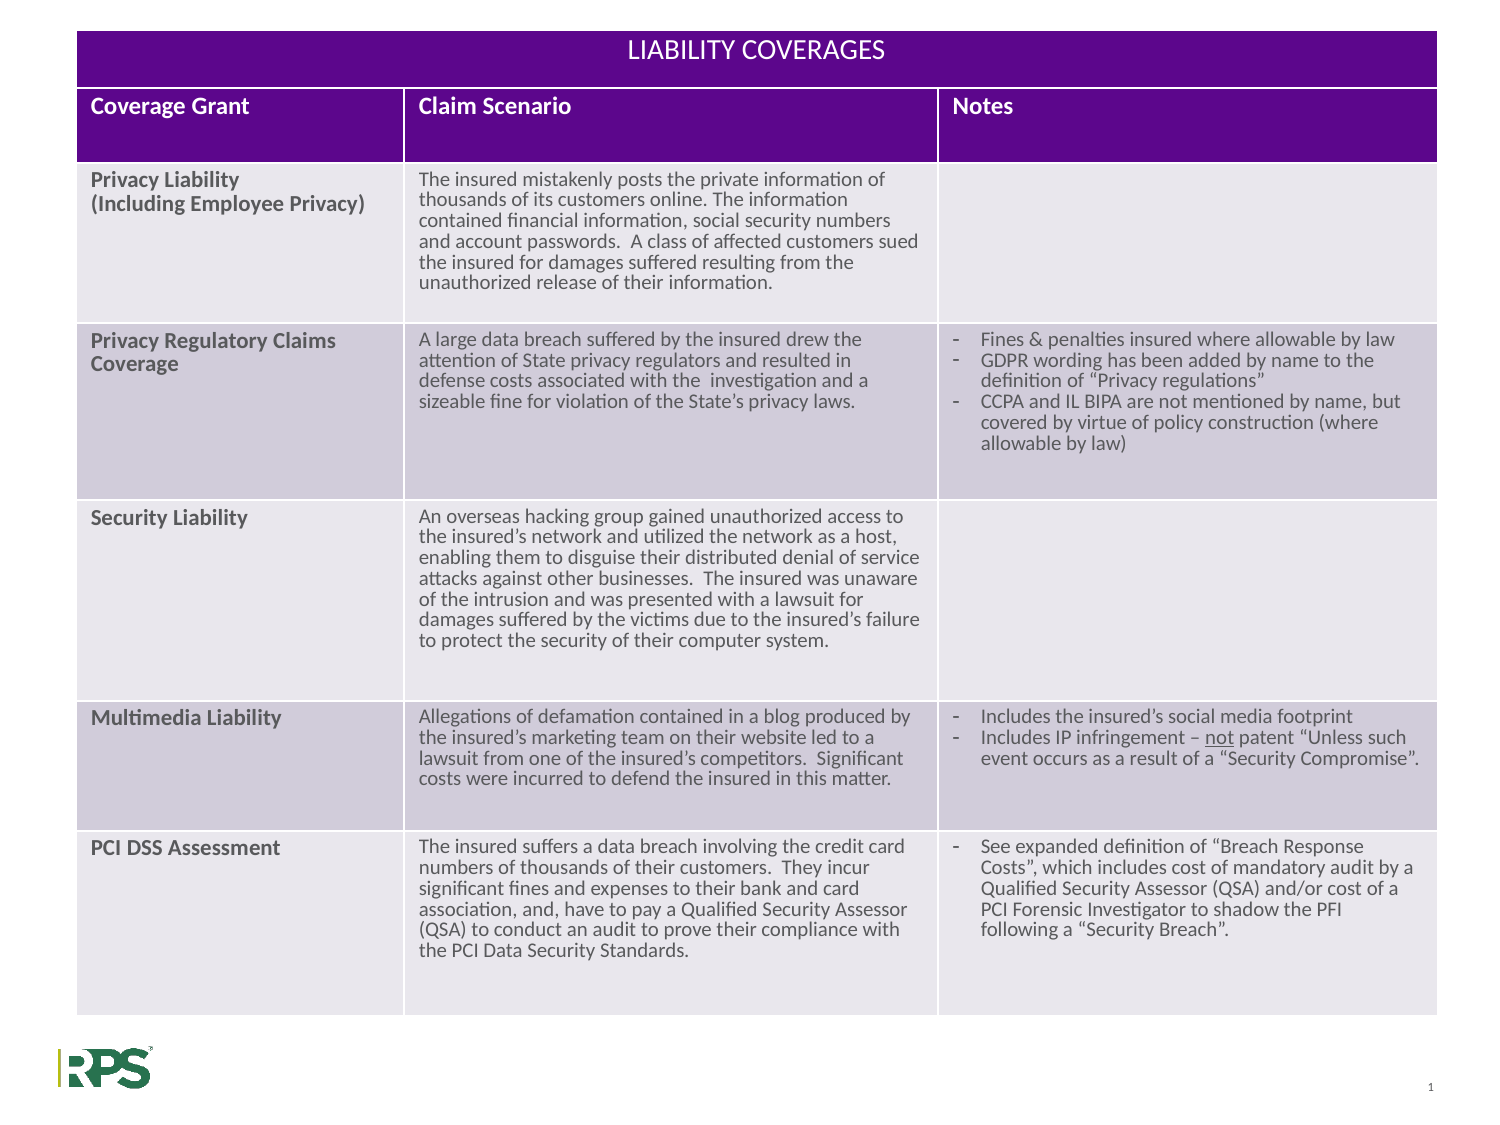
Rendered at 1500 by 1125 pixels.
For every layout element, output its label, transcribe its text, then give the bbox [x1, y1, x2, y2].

table_cell An overseas hacking group gained unauthorized access to the insured’s network and utilized the network as a host, enabling them to disguise their distributed denial of service attacks against other businesses. The insured was unaware of the intrusion and was presented with a lawsuit for damages suffered by the victims due to the insured’s failure to protect the security of their computer system. [405, 501, 937, 700]
table_header LIABILITY COVERAGES [77, 31, 1437, 87]
table_cell Notes [939, 89, 1437, 162]
table_cell Includes the insured’s social media footprint Includes IP infringement – not patent “Unless such event occurs as a result of a “Security Compromise”. [939, 702, 1437, 830]
table_cell [939, 501, 1437, 700]
table_cell Privacy Liability (Including Employee Privacy) [77, 164, 403, 322]
table_cell A large data breach suffered by the insured drew the attention of State privacy regulators and resulted in defense costs associated with the investigation and a sizeable fine for violation of the State’s privacy laws. [405, 324, 937, 499]
table_cell See expanded definition of “Breach Response Costs”, which includes cost of mandatory audit by a Qualified Security Assessor (QSA) and/or cost of a PCI Forensic Investigator to shadow the PFI following a “Security Breach”. [939, 832, 1437, 1015]
table_cell Fines & penalties insured where allowable by law GDPR wording has been added by name to the definition of “Privacy regulations” CCPA and IL BIPA are not mentioned by name, but covered by virtue of policy construction (where allowable by law) [939, 324, 1437, 499]
table_cell Allegations of defamation contained in a blog produced by the insured’s marketing team on their website led to a lawsuit from one of the insured’s competitors. Significant costs were incurred to defend the insured in this matter. [405, 702, 937, 830]
table_cell PCI DSS Assessment [77, 832, 403, 1015]
table_cell Coverage Grant [77, 89, 403, 162]
table_cell [939, 164, 1437, 322]
table_cell Security Liability [77, 501, 403, 700]
table_cell The insured mistakenly posts the private information of thousands of its customers online. The information contained financial information, social security numbers and account passwords. A class of affected customers sued the insured for damages suffered resulting from the unauthorized release of their information. [405, 164, 937, 322]
picture [19, 1010, 188, 1125]
table_cell Privacy Regulatory Claims Coverage [77, 324, 403, 499]
table_cell Multimedia Liability [77, 702, 403, 830]
table_cell The insured suffers a data breach involving the credit card numbers of thousands of their customers. They incur significant fines and expenses to their bank and card association, and, have to pay a Qualified Security Assessor (QSA) to conduct an audit to prove their compliance with the PCI Data Security Standards. [405, 832, 937, 1015]
table_cell Claim Scenario [405, 89, 937, 162]
